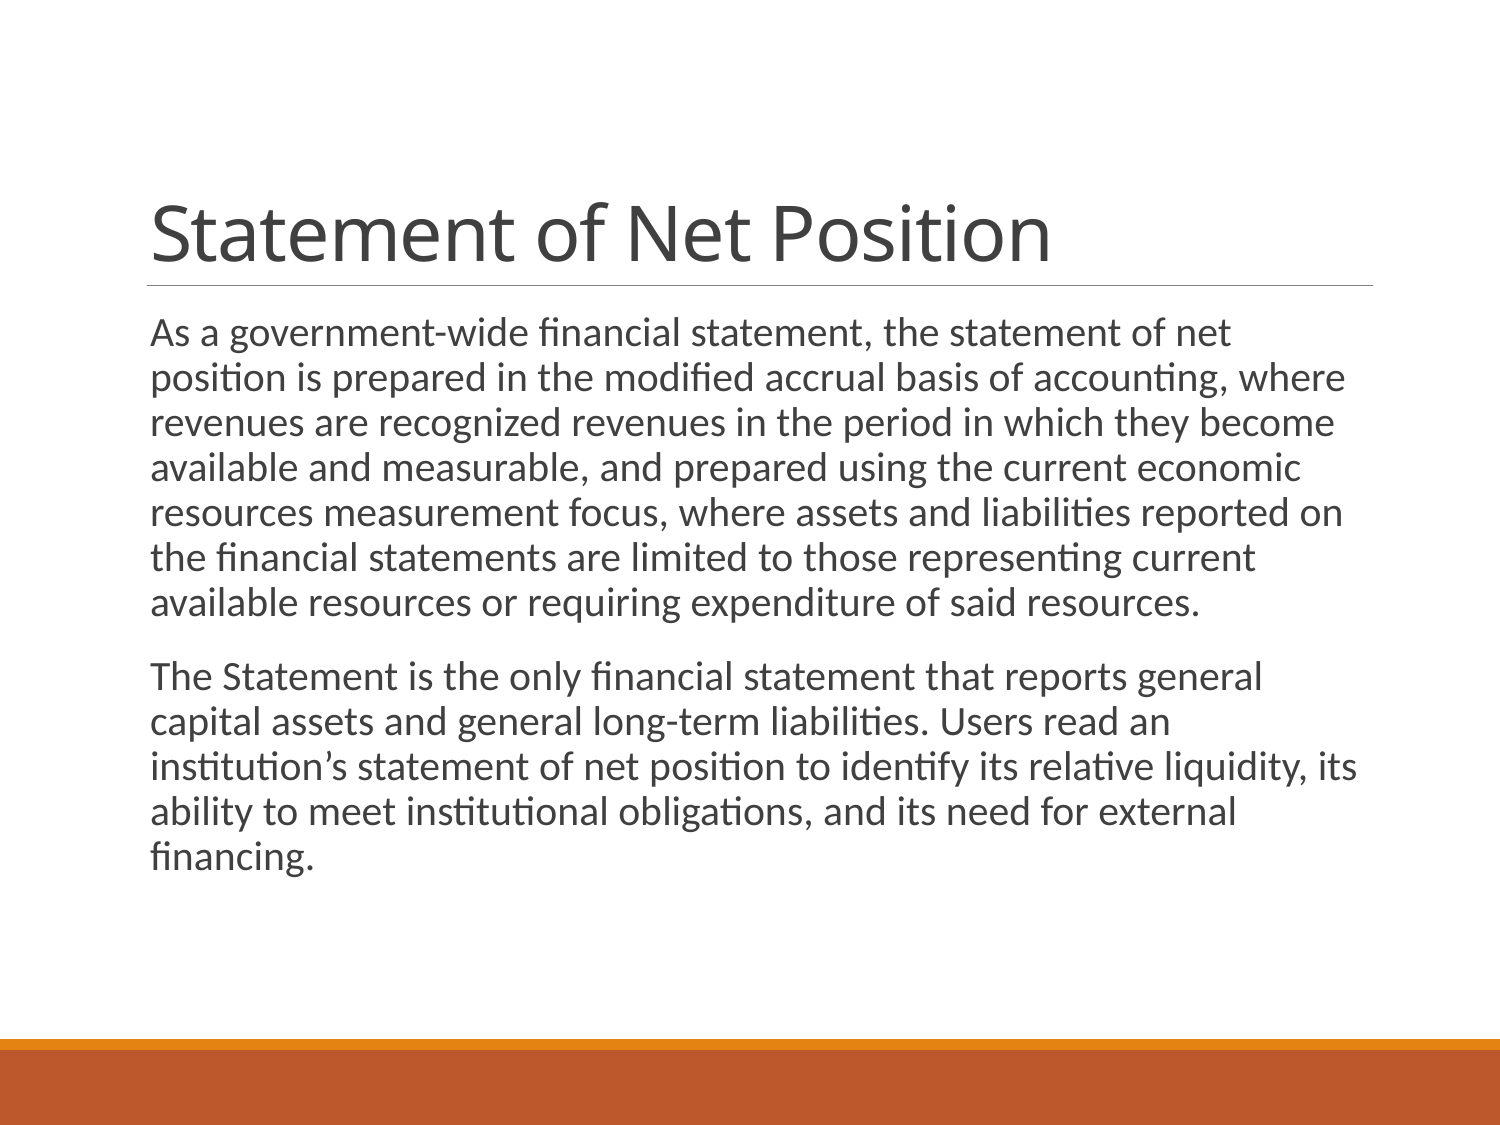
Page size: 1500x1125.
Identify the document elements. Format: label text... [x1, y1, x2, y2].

list As a government-wide financial statement, the statement of net position is prepared in the modified accrual basis of accounting, where revenues are recognized revenues in the period in which they become available and measurable, and prepared using the current economic resources measurement focus, where assets and liabilities reported on the financial statements are limited to those representing current available resources or requiring expenditure of said resources. The Statement is the only financial statement that reports general capital assets and general long-term liabilities. Users read an institution’s statement of net position to identify its relative liquidity, its ability to meet institutional obligations, and its need for external financing. [135, 302, 1373, 963]
title Statement of Net Position [135, 47, 1373, 285]
